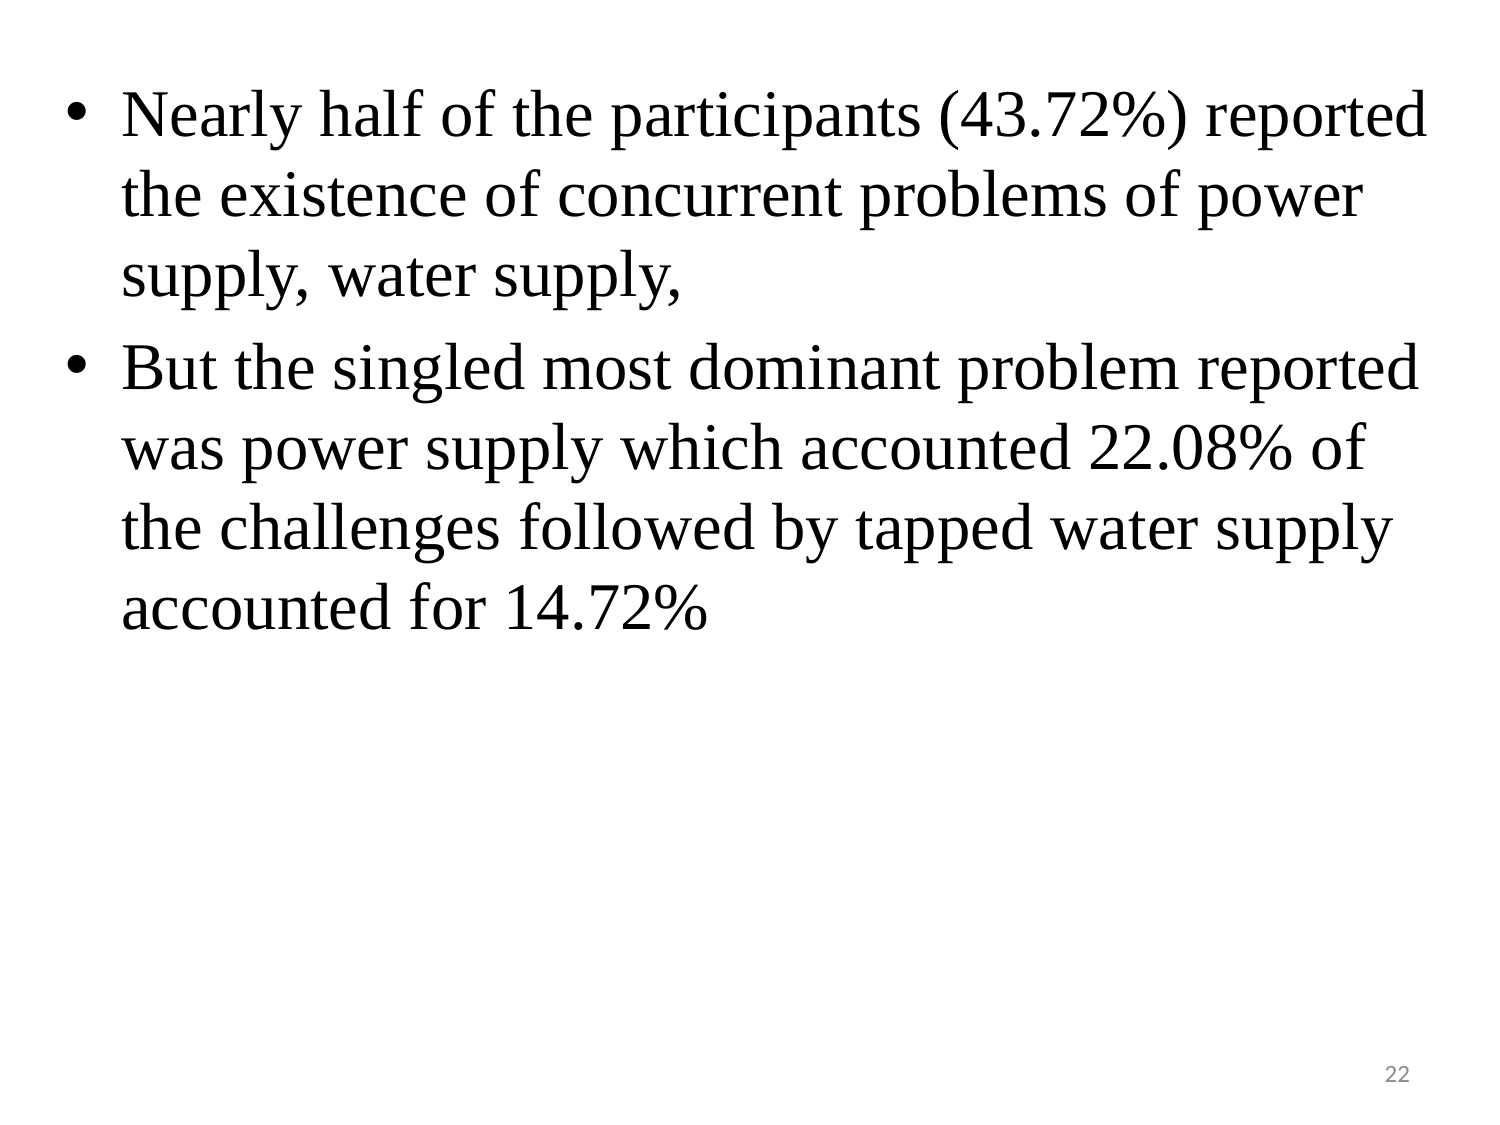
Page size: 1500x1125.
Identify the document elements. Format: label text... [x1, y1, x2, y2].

list Nearly half of the participants (43.72%) reported the existence of concurrent problems of power supply, water supply, But the singled most dominant problem reported was power supply which accounted 22.08% of the challenges followed by tapped water supply accounted for 14.72% [50, 62, 1450, 1005]
slide_number 22 [1074, 1042, 1425, 1103]
